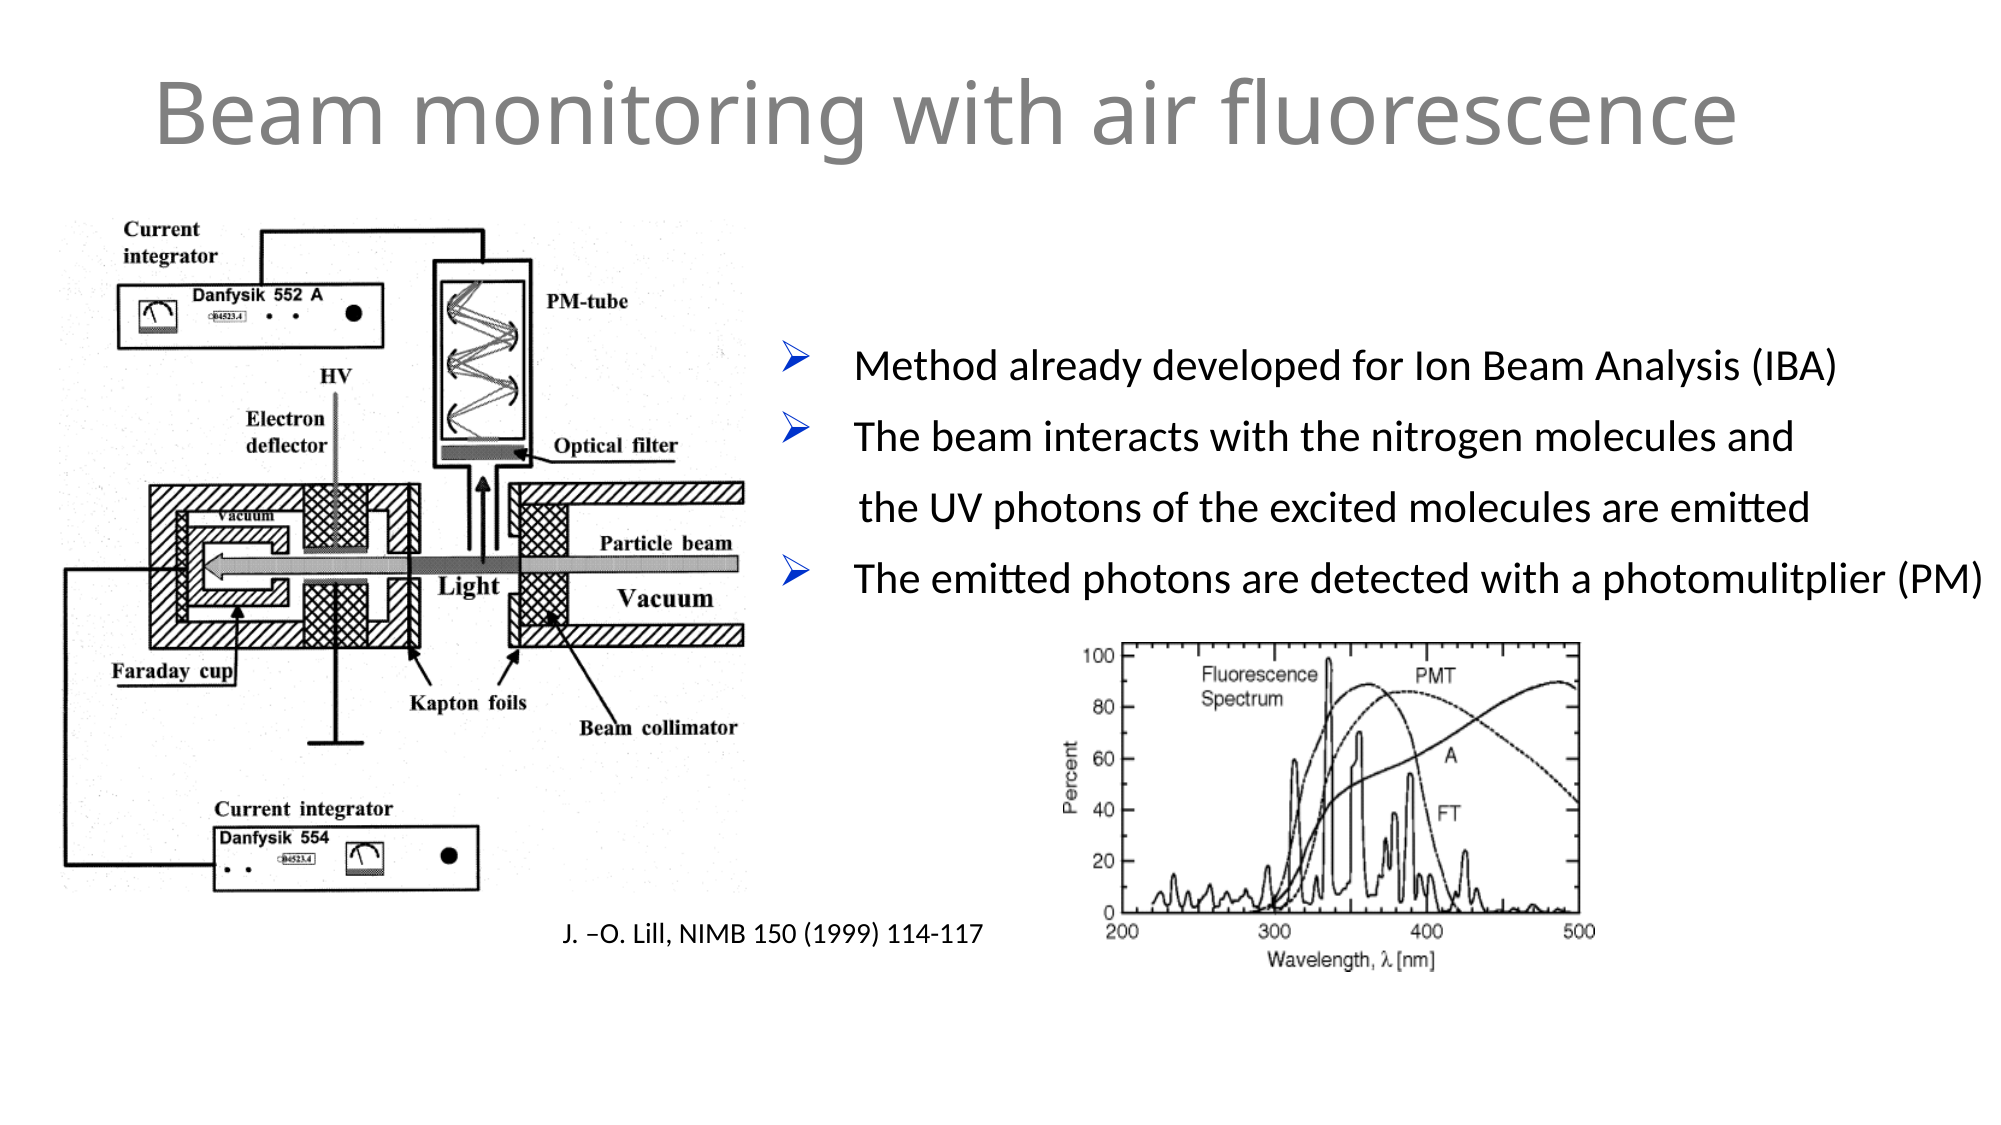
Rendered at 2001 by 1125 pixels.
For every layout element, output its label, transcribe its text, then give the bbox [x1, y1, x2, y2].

picture [40, 188, 754, 912]
text_box J. –O. Lill, NIMB 150 (1999) 114-117 [547, 907, 1000, 957]
title Beam monitoring with air fluorescence [137, 59, 1863, 278]
text_box Method already developed for Ion Beam Analysis (IBA) The beam interacts with the nitrogen molecules and the UV photons of the excited molecules are emitted The emitted photons are detected with a photomulitplier (PM) [763, 266, 2000, 681]
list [1063, 642, 1595, 972]
